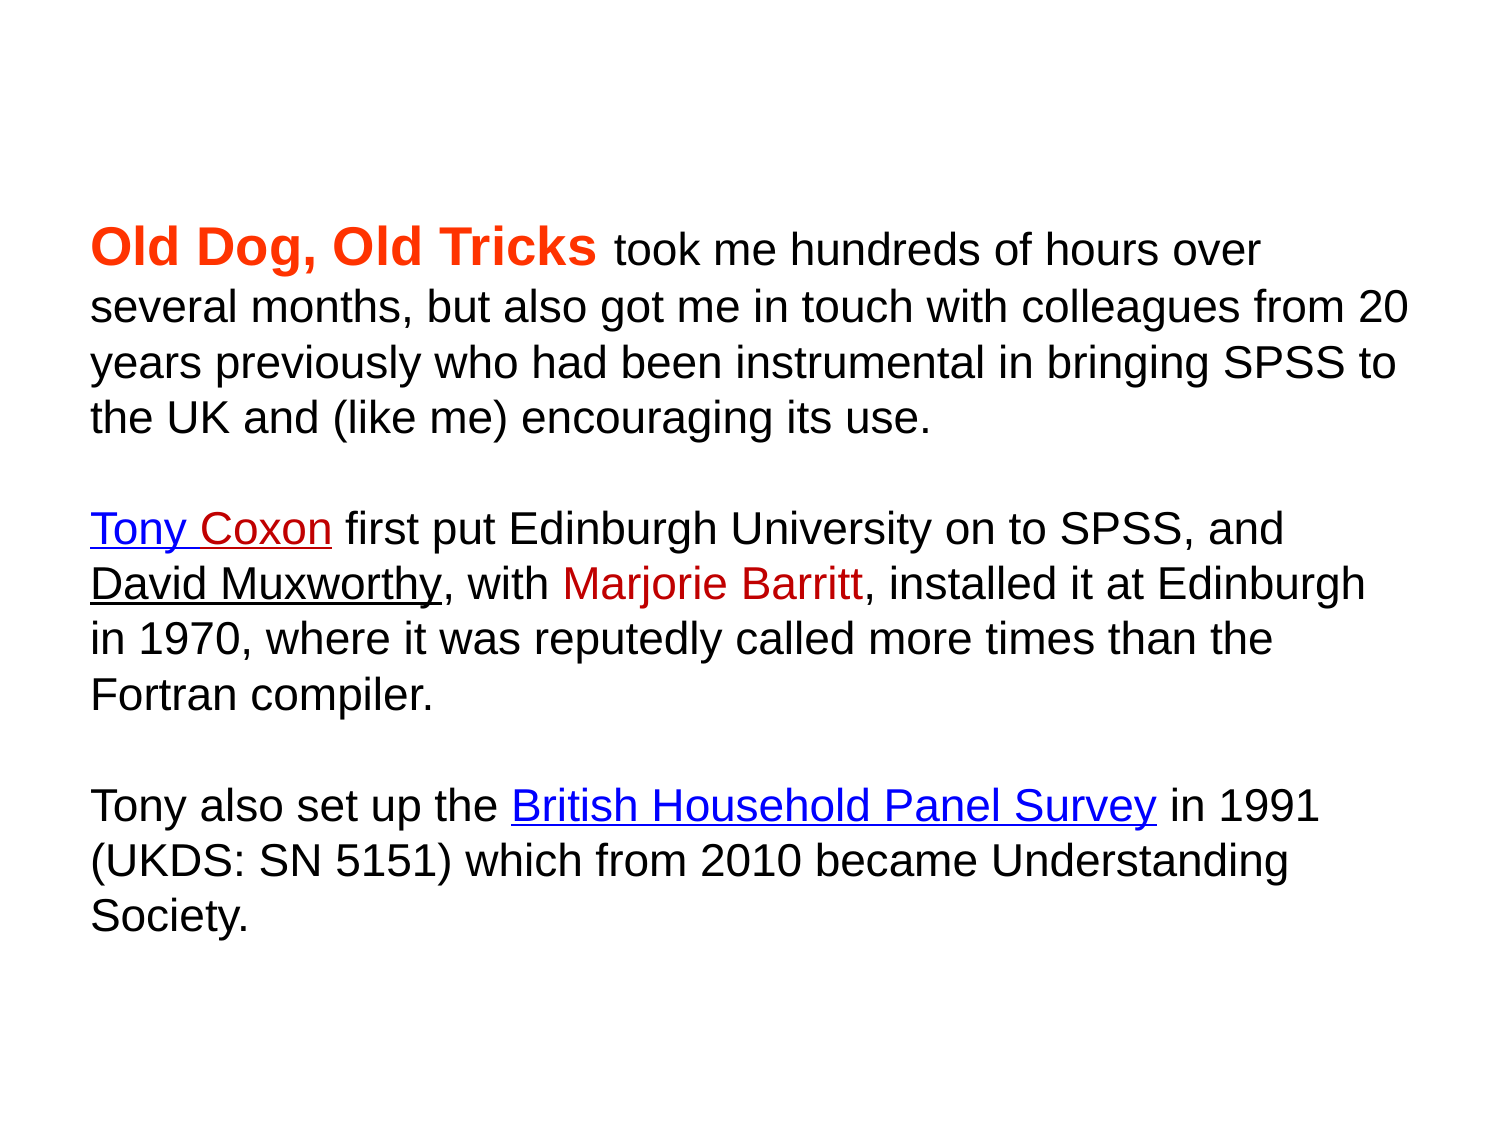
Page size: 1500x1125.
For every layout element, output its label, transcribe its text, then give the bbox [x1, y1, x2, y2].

title Old Dog, Old Tricks took me hundreds of hours over several months, but also got me in touch with colleagues from 20 years previously who had been instrumental in bringing SPSS to the UK and (like me) encouraging its use. Tony Coxon first put Edinburgh University on to SPSS, and David Muxworthy, with Marjorie Barritt, installed it at Edinburgh in 1970, where it was reputedly called more times than the Fortran compiler. Tony also set up the British Household Panel Survey in 1991 (UKDS: SN 5151) which from 2010 became Understanding Society. [75, 137, 1425, 1013]
